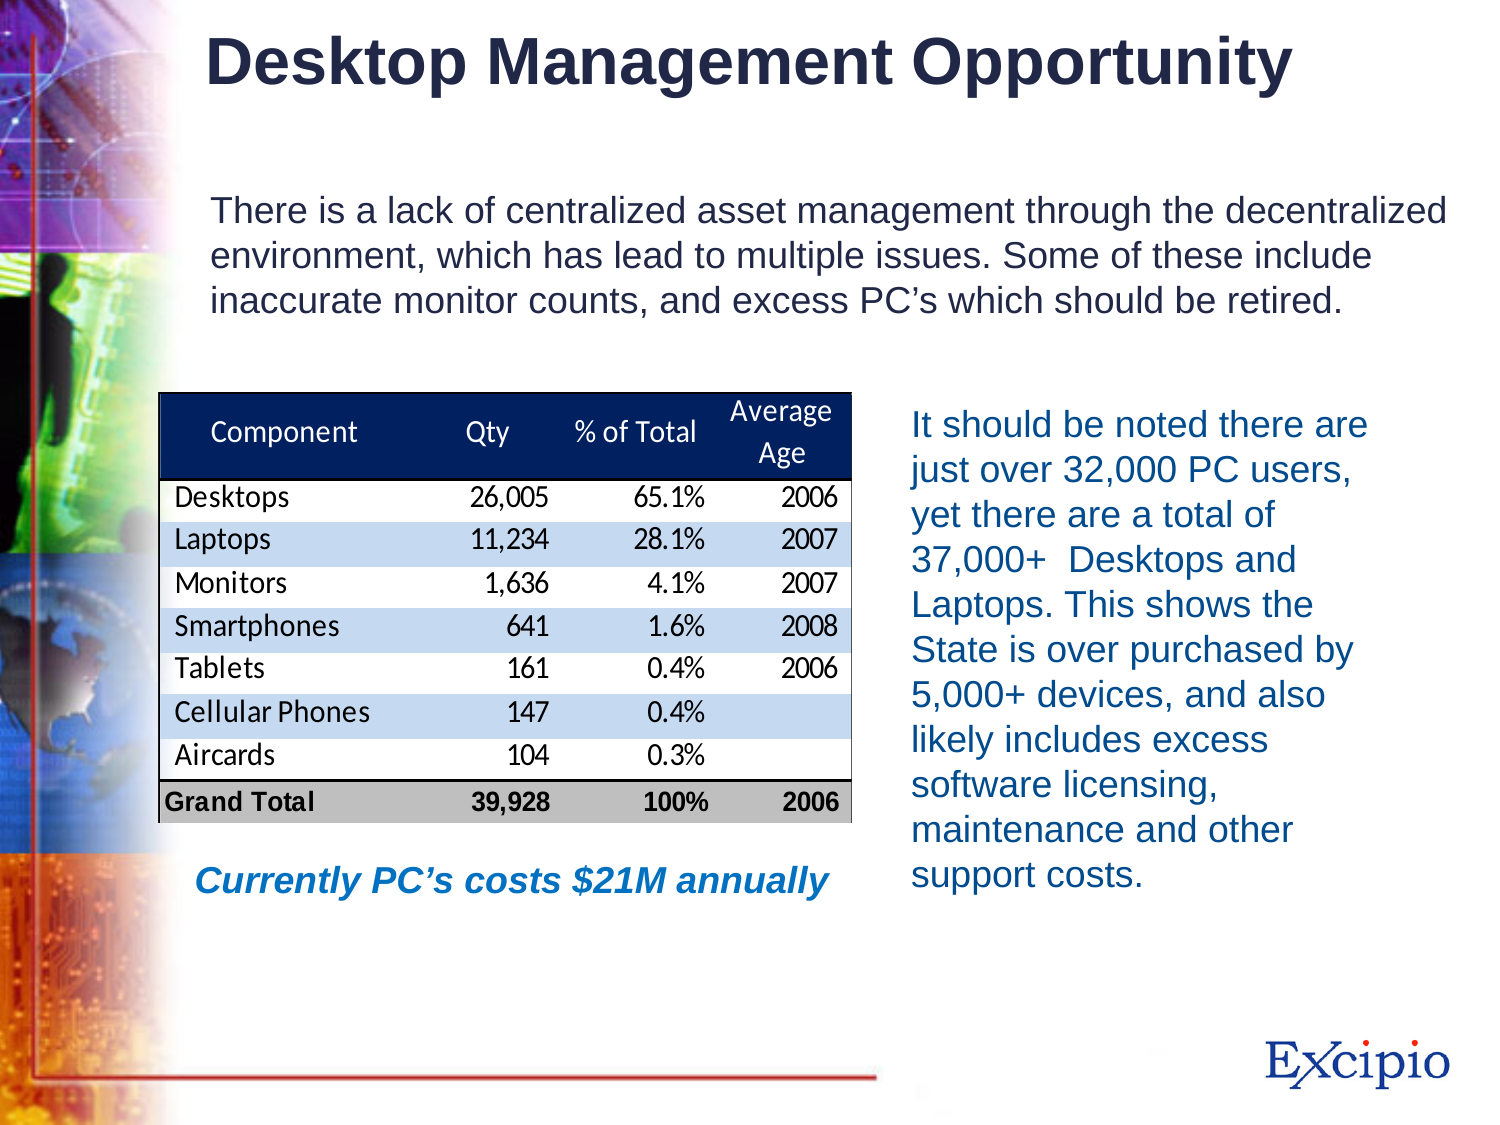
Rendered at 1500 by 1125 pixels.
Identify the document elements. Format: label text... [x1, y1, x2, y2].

text_box It should be noted there are just over 32,000 PC users, yet there are a total of 37,000+ Desktops and Laptops. This shows the State is over purchased by 5,000+ devices, and also likely includes excess software licensing, maintenance and other support costs. [896, 392, 1391, 903]
picture [0, 115, 1500, 1125]
text_box There is a lack of centralized asset management through the decentralized environment, which has lead to multiple issues. Some of these include inaccurate monitor counts, and excess PC’s which should be retired. [195, 178, 1500, 329]
text_box Desktop Management Opportunity [0, 0, 1500, 115]
text_box Currently PC’s costs $21M annually [137, 848, 897, 909]
